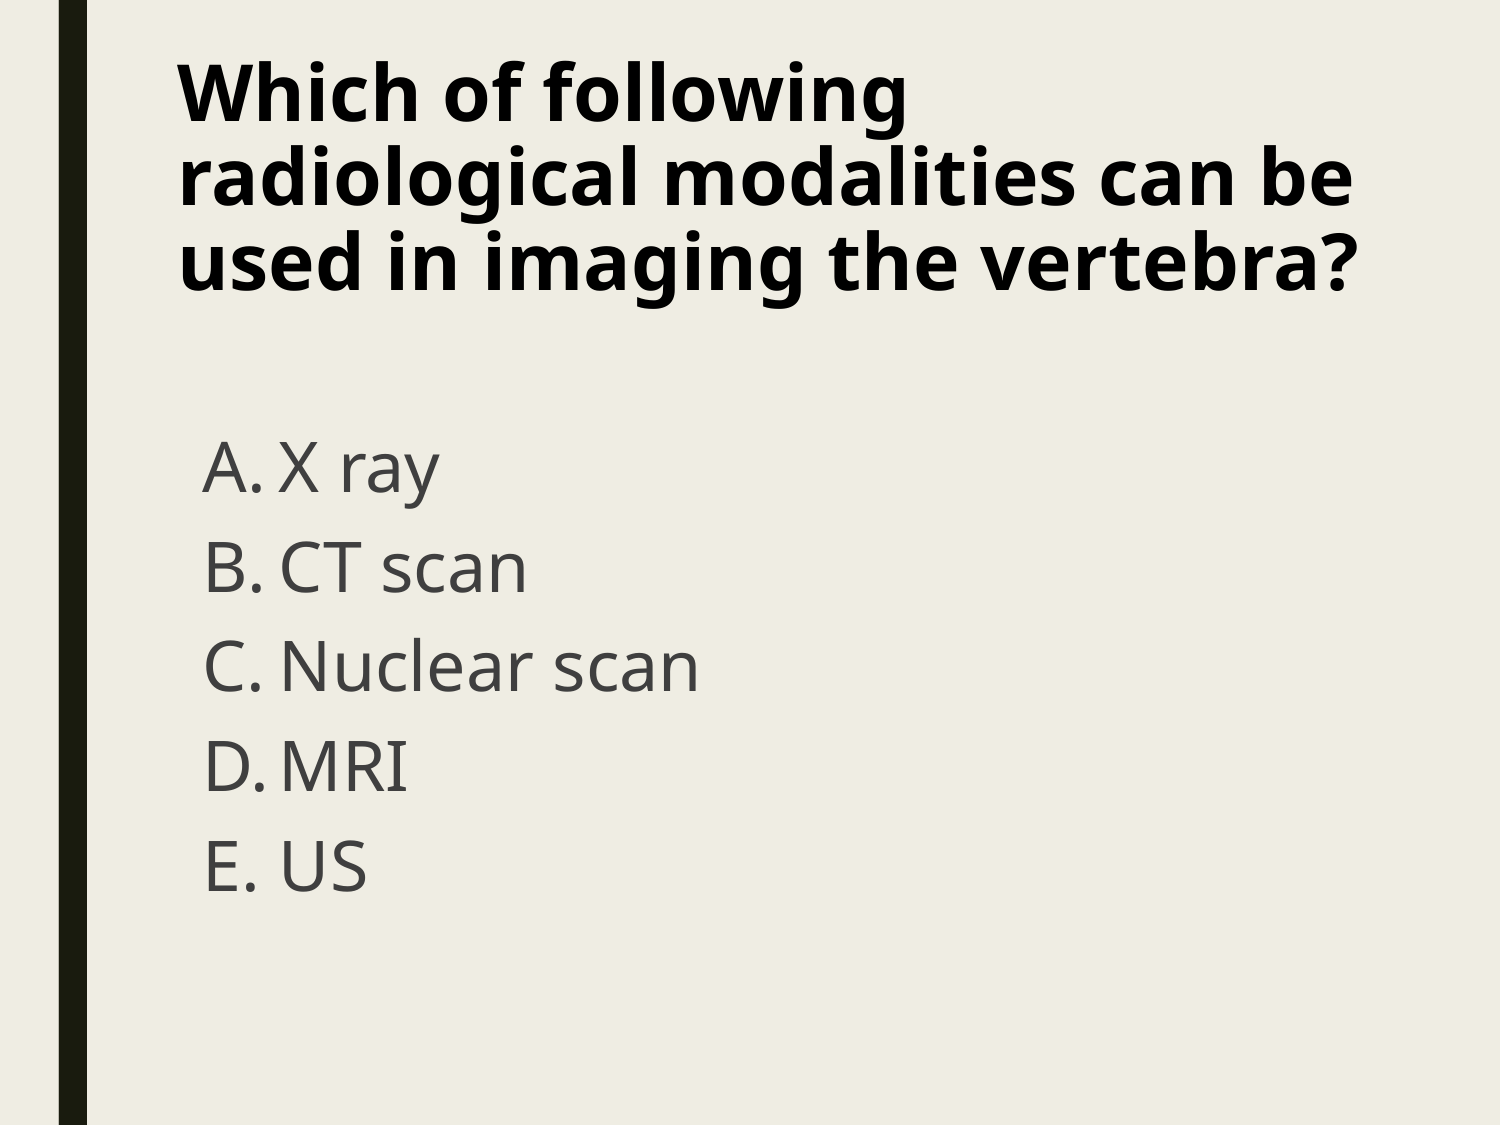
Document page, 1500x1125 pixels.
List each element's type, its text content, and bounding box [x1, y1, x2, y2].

title Which of following radiological modalities can be used in imaging the vertebra? [162, 46, 1386, 342]
list X ray CT scan Nuclear scan MRI US [187, 421, 1138, 919]
